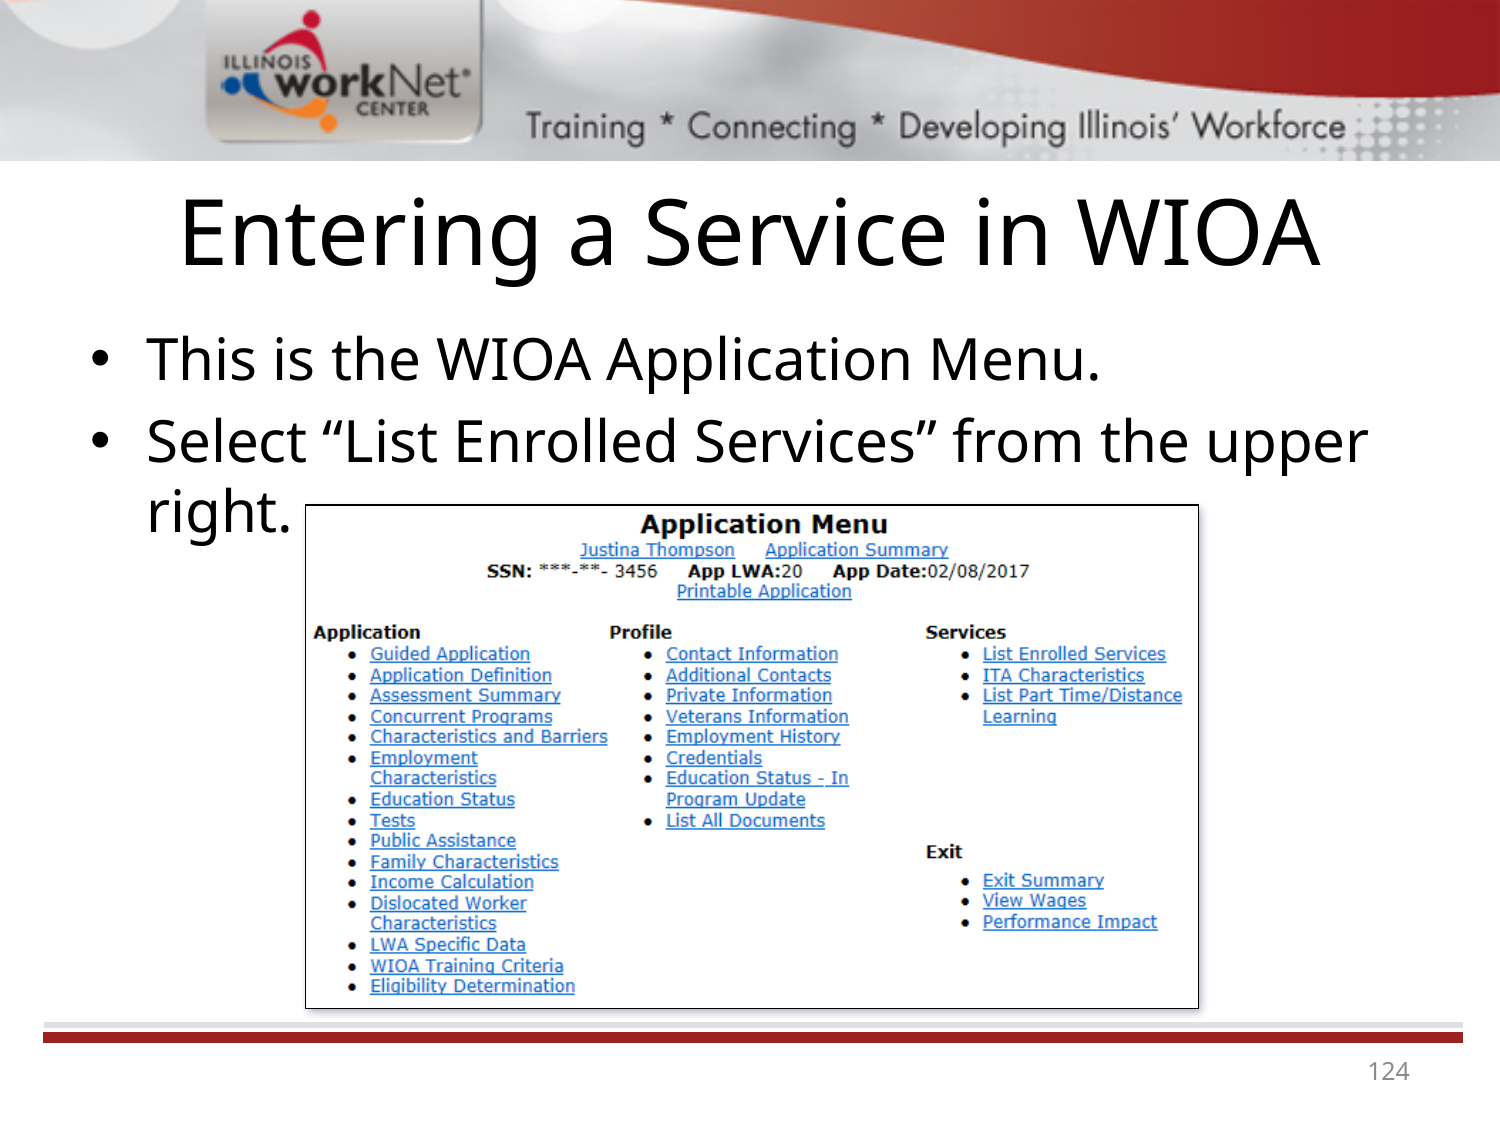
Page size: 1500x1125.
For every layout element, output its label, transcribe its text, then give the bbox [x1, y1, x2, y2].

picture [305, 505, 1198, 1008]
picture [0, 0, 1500, 161]
slide_number 124 [1074, 1042, 1425, 1103]
list This is the WIOA Application Menu. Select “List Enrolled Services” from the upper right. [75, 314, 1425, 1058]
title Entering a Service in WIOA [75, 135, 1425, 314]
